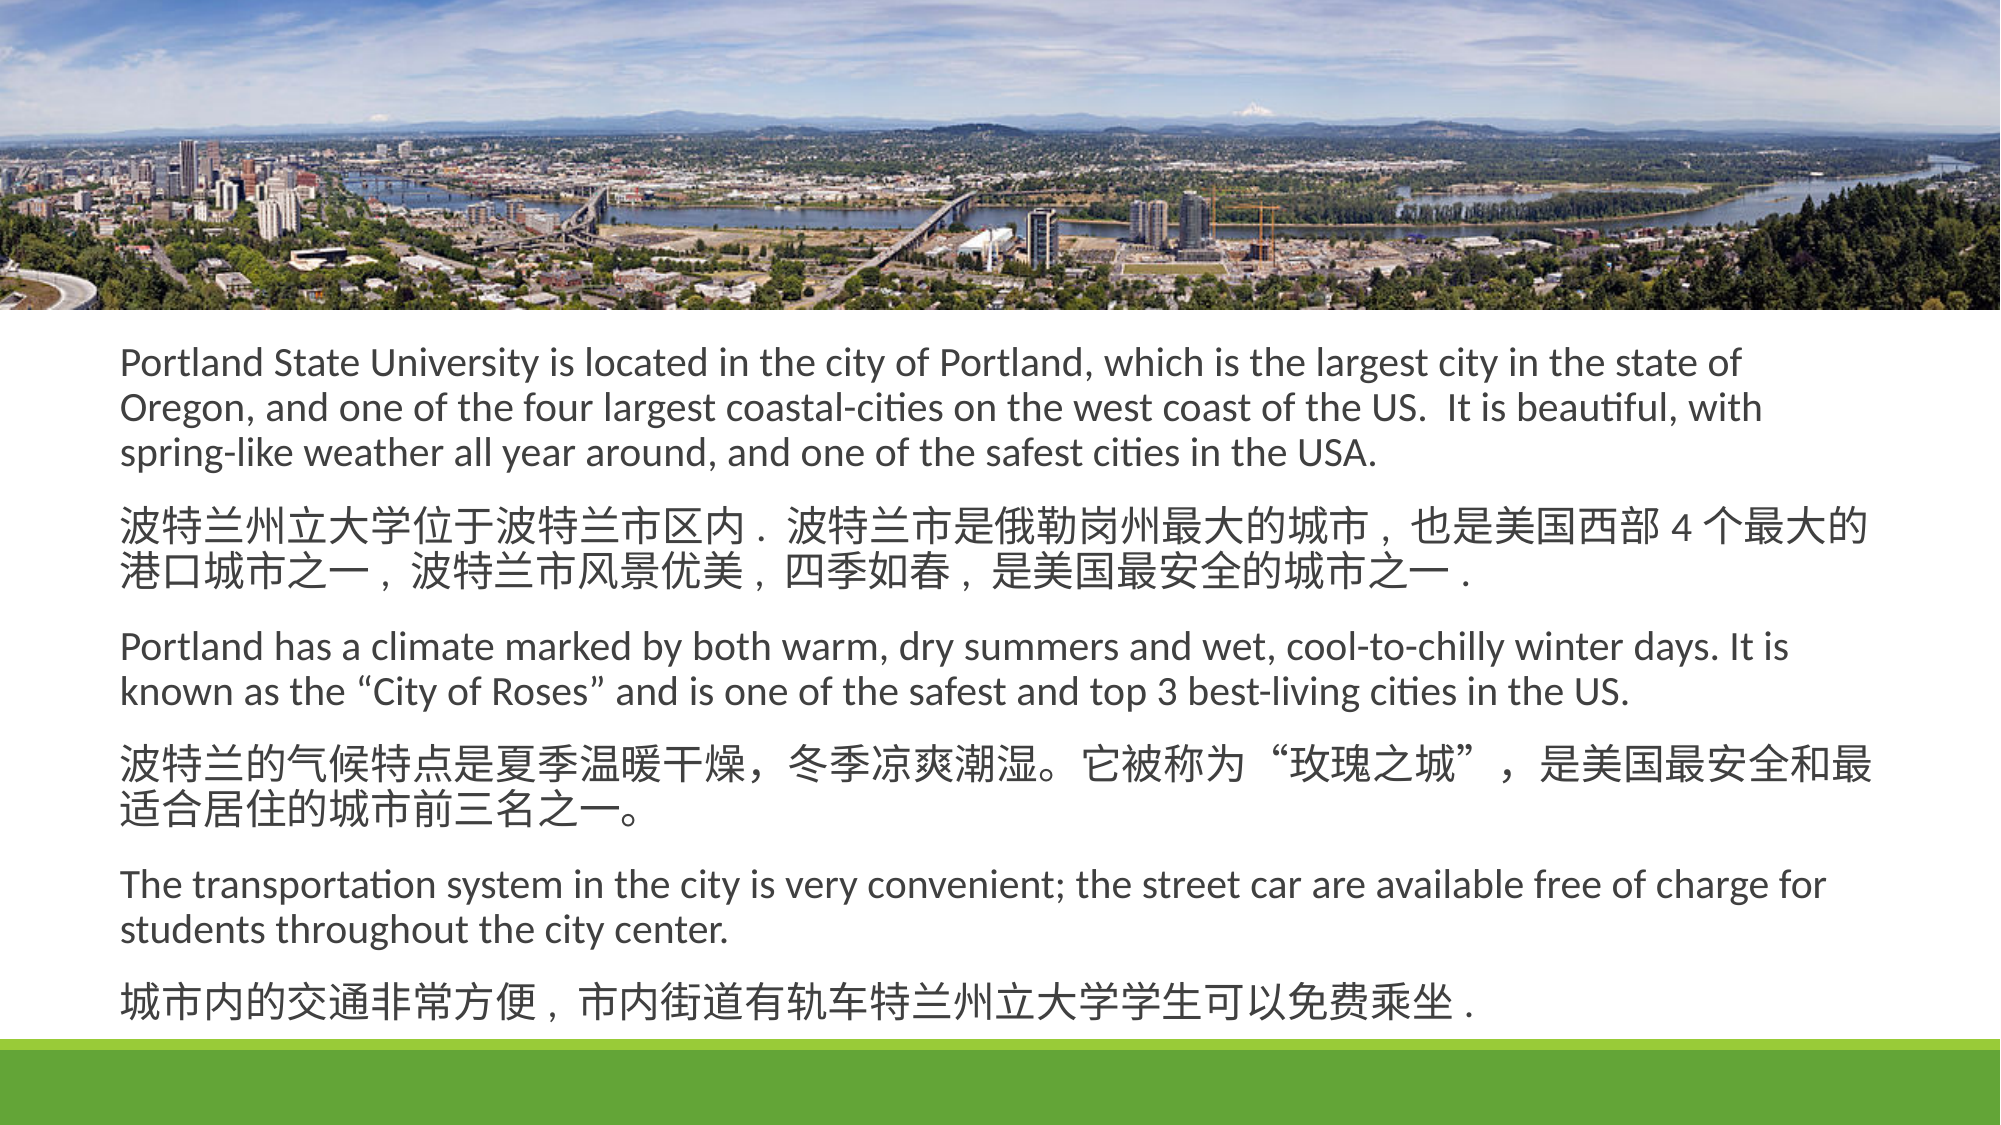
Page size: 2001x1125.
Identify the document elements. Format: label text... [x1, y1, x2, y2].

list Portland State University is located in the city of Portland, which is the largest city in the state of Oregon, and one of the four largest coastal-cities on the west coast of the US. It is beautiful, with spring-like weather all year around, and one of the safest cities in the USA. 波特兰州立大学位于波特兰市区内. 波特兰市是俄勒岗州最大的城市, 也是美国西部4个最大的港口城市之一, 波特兰市风景优美, 四季如春, 是美国最安全的城市之一. Portland has a climate marked by both warm, dry summers and wet, cool-to-chilly winter days. It is known as the “City of Roses” and is one of the safest and top 3 best-living cities in the US. 波特兰的气候特点是夏季温暖干燥，冬季凉爽潮湿。它被称为“玫瑰之城”，是美国最安全和最适合居住的城市前三名之一。 The transportation system in the city is very convenient; the street car are available free of charge for students throughout the city center. 城市内的交通非常方便, 市内街道有轨车特兰州立大学学生可以免费乘坐. [104, 333, 1882, 1035]
picture [0, 0, 2000, 311]
